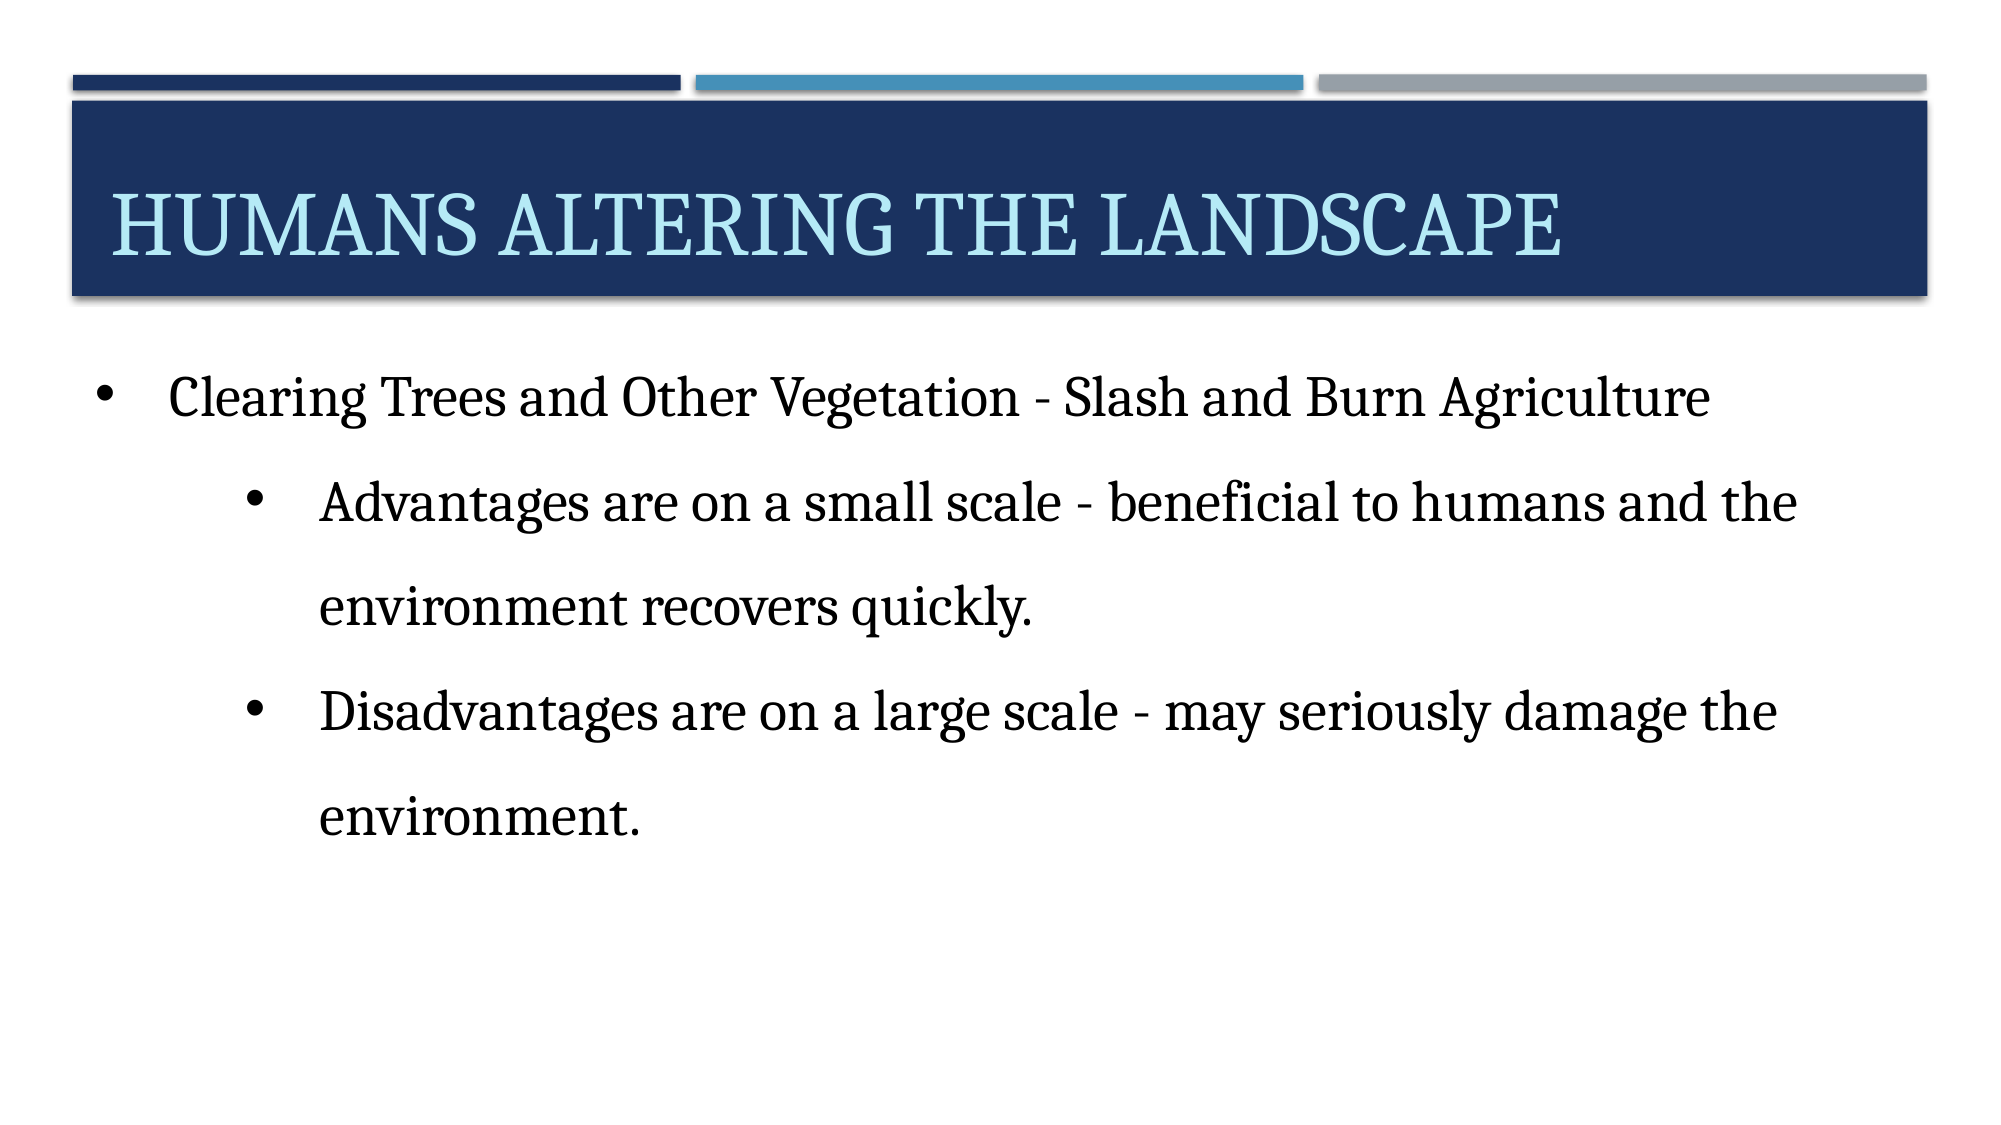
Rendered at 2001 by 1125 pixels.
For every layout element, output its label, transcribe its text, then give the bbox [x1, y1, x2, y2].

title Humans Altering the Landscape [95, 115, 1905, 282]
text_box Clearing Trees and Other Vegetation - Slash and Burn Agriculture Advantages are on a small scale - beneficial to humans and the environment recovers quickly. Disadvantages are on a large scale - may seriously damage the environment. [79, 315, 1924, 855]
